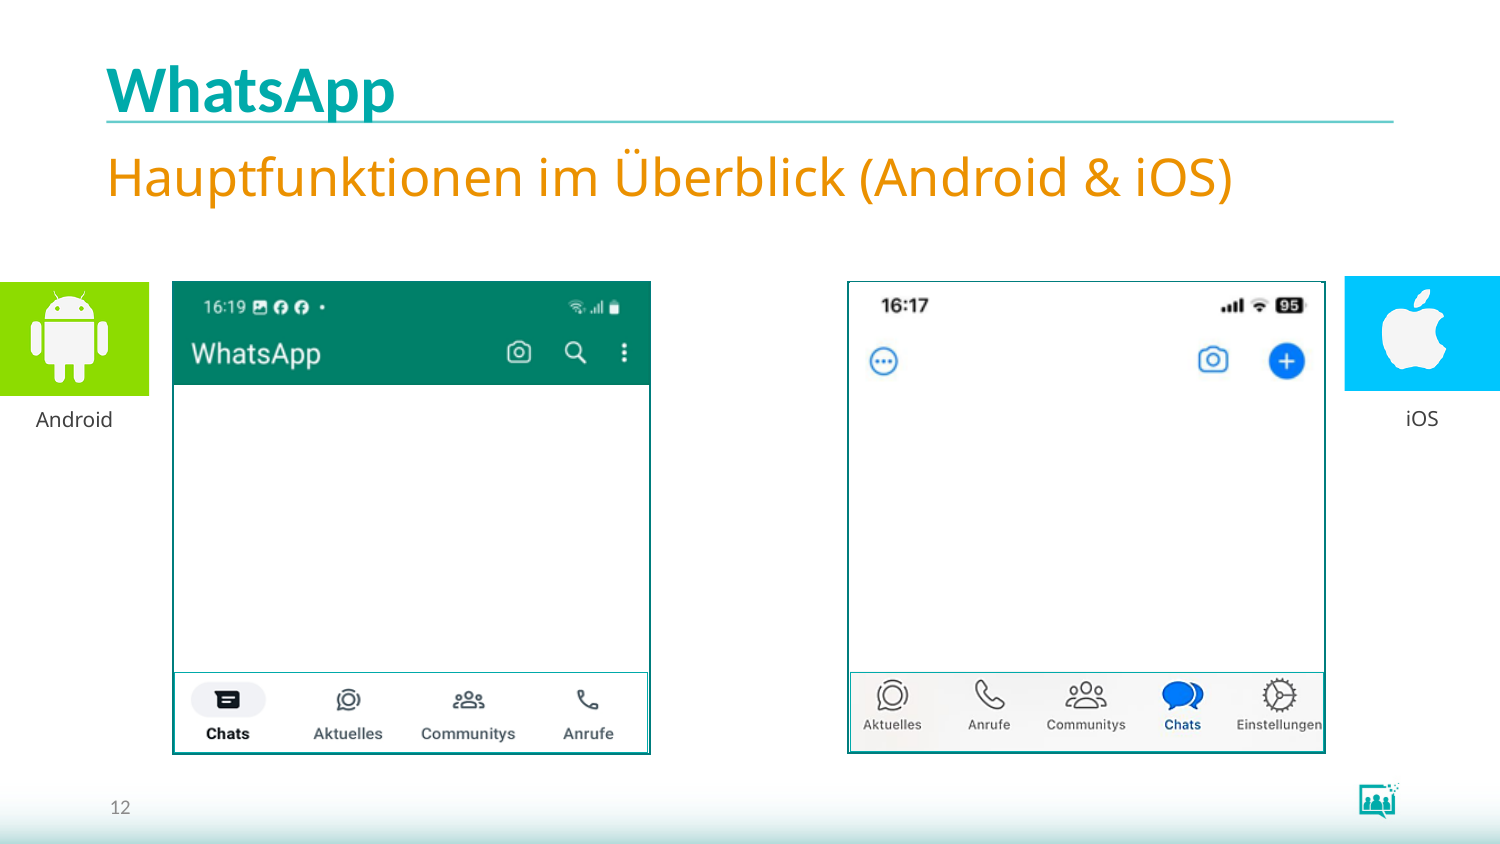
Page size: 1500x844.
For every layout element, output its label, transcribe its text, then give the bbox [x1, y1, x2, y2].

picture [0, 0, 1500, 844]
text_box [1344, 276, 1500, 431]
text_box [172, 282, 650, 754]
title WhatsApp [106, 55, 1394, 128]
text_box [0, 282, 150, 432]
list Hauptfunktionen im Überblick (Android & iOS) [106, 144, 1394, 208]
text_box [848, 282, 1325, 754]
slide_number 12 [109, 783, 242, 829]
